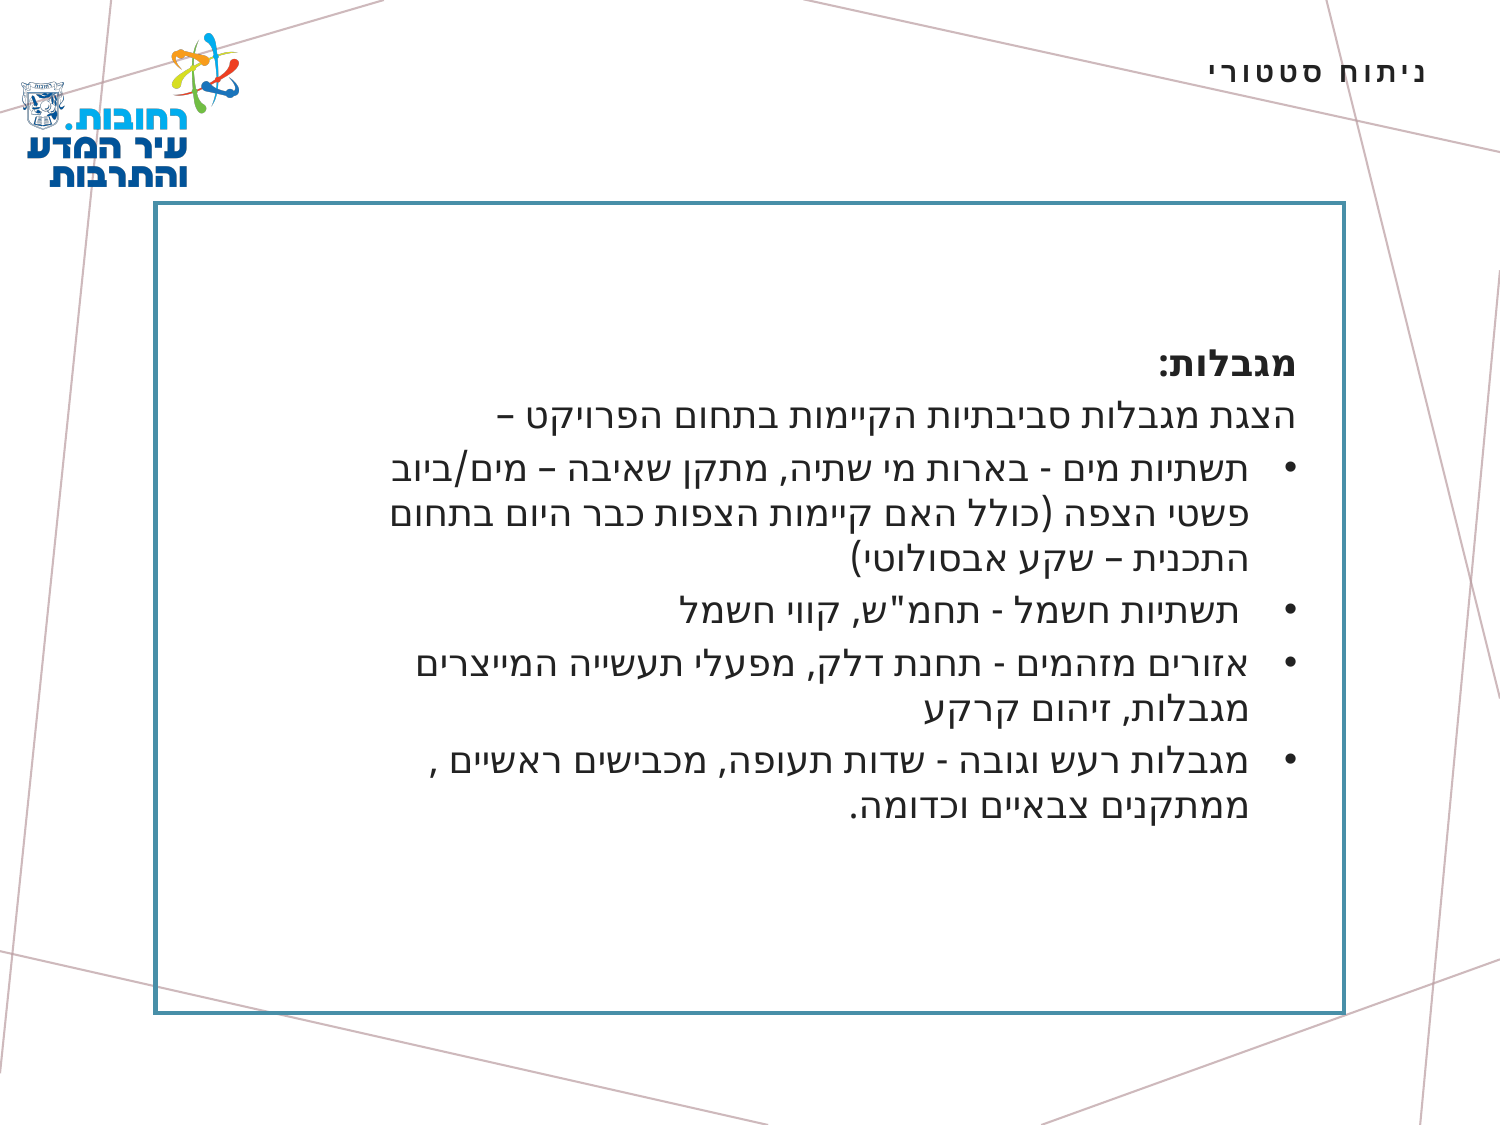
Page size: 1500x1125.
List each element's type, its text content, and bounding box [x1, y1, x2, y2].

text_box [155, 202, 1345, 1014]
picture [21, 33, 239, 187]
text_box ניתוח סטטורי [683, 40, 1441, 157]
